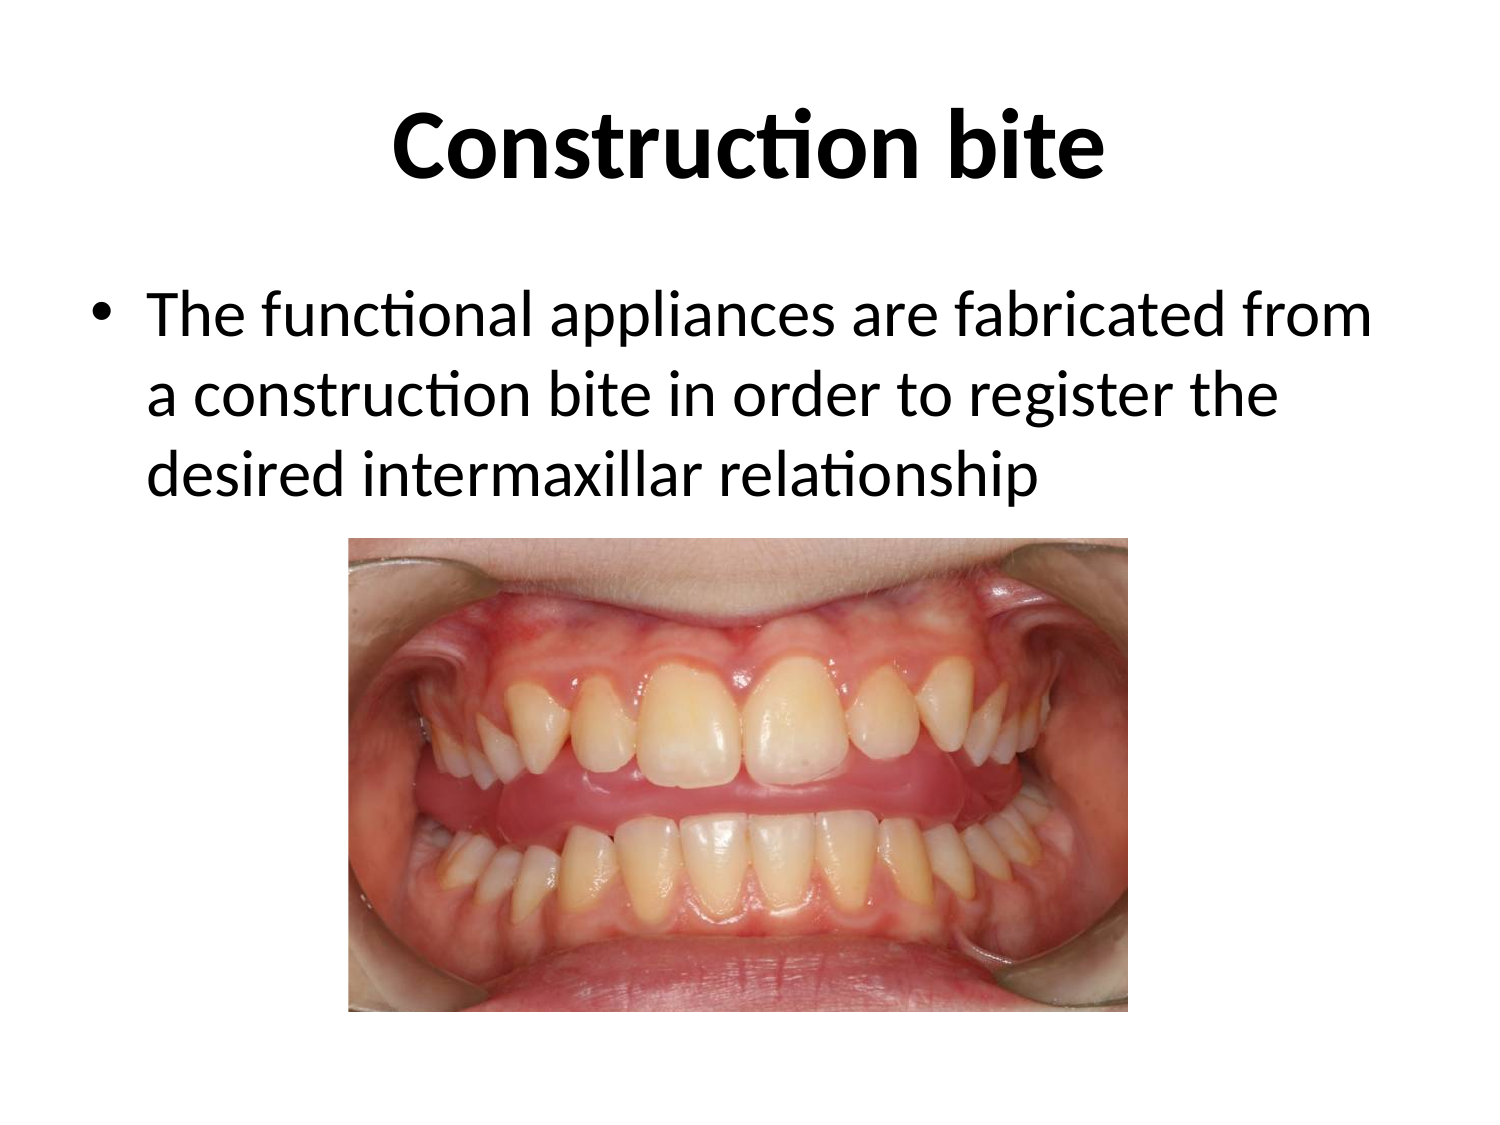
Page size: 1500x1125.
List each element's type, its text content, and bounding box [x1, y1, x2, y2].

title Construction bite [75, 45, 1425, 233]
picture [348, 538, 1129, 1012]
list The functional appliances are fabricated from a construction bite in order to register the desired intermaxillar relationship [75, 262, 1425, 1005]
